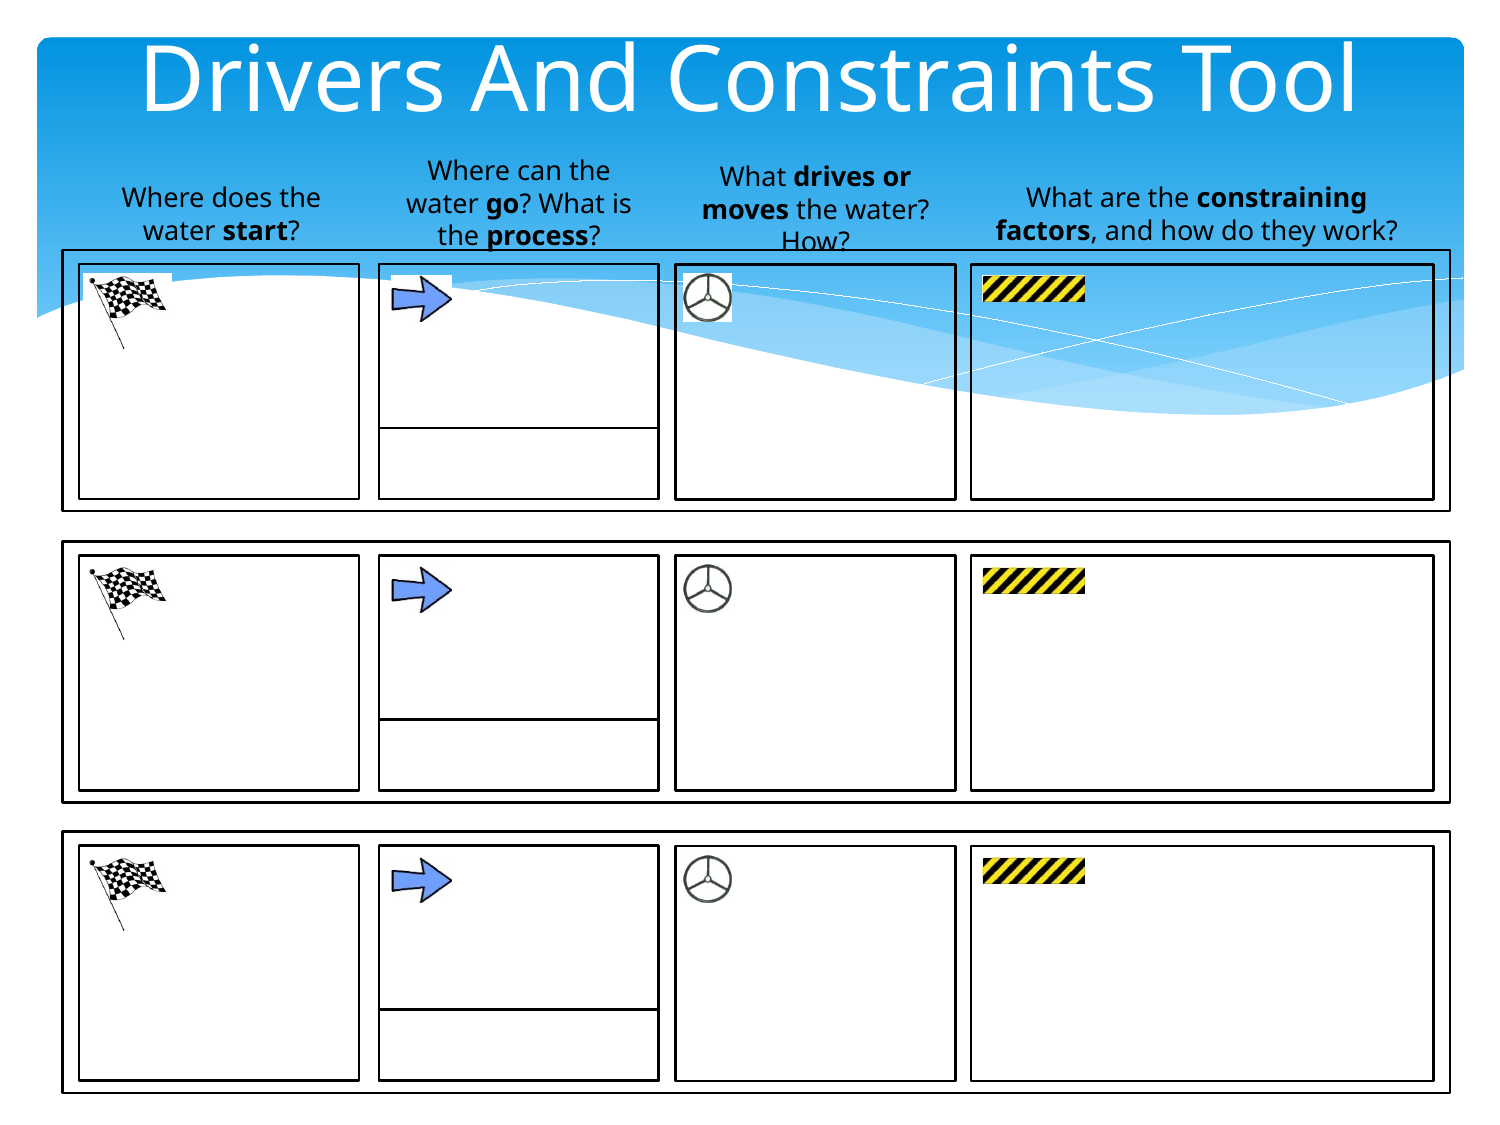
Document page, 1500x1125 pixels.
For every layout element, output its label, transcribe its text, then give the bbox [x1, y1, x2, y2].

title Drivers And Constraints Tool [75, 2, 1425, 143]
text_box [62, 146, 1451, 1094]
